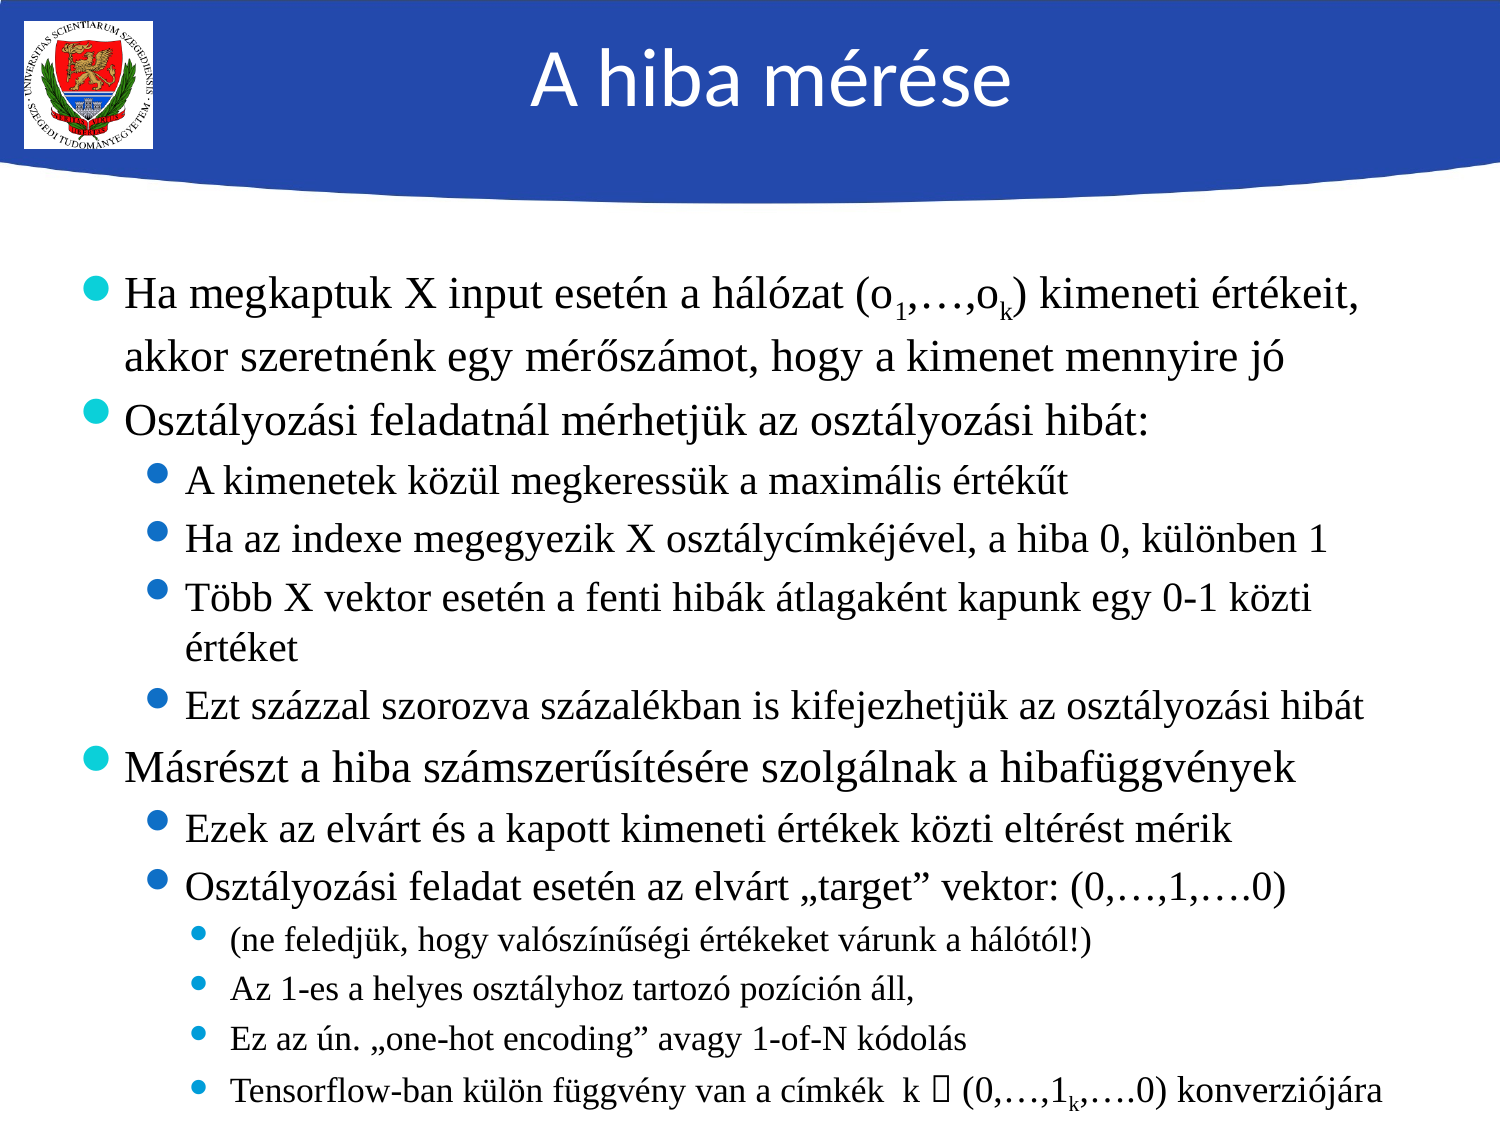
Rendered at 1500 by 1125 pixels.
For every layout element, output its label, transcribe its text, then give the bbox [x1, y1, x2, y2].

title A hiba mérése [158, 30, 1447, 124]
picture [0, 1, 1500, 1125]
list Ha megkaptuk X input esetén a hálózat (o1,…,ok) kimeneti értékeit, akkor szeretnénk egy mérőszámot, hogy a kimenet mennyire jó Osztályozási feladatnál mérhetjük az osztályozási hibát: A kimenetek közül megkeressük a maximális értékűt Ha az indexe megegyezik X osztálycímkéjével, a hiba 0, különben 1 Több X vektor esetén a fenti hibák átlagaként kapunk egy 0-1 közti értéket Ezt százzal szorozva százalékban is kifejezhetjük az osztályozási hibát Másrészt a hiba számszerűsítésére szolgálnak a hibafüggvények Ezek az elvárt és a kapott kimeneti értékek közti eltérést mérik Osztályozási feladat esetén az elvárt „target” vektor: (0,…,1,….0) (ne feledjük, hogy valószínűségi értékeket várunk a hálótól!) Az 1-es a helyes osztályhoz tartozó pozíción áll, Ez az ún. „one-hot encoding” avagy 1-of-N kódolás Tensorflow-ban külön függvény van a címkék k  (0,…,1k,….0) konverziójára [64, 255, 1447, 991]
